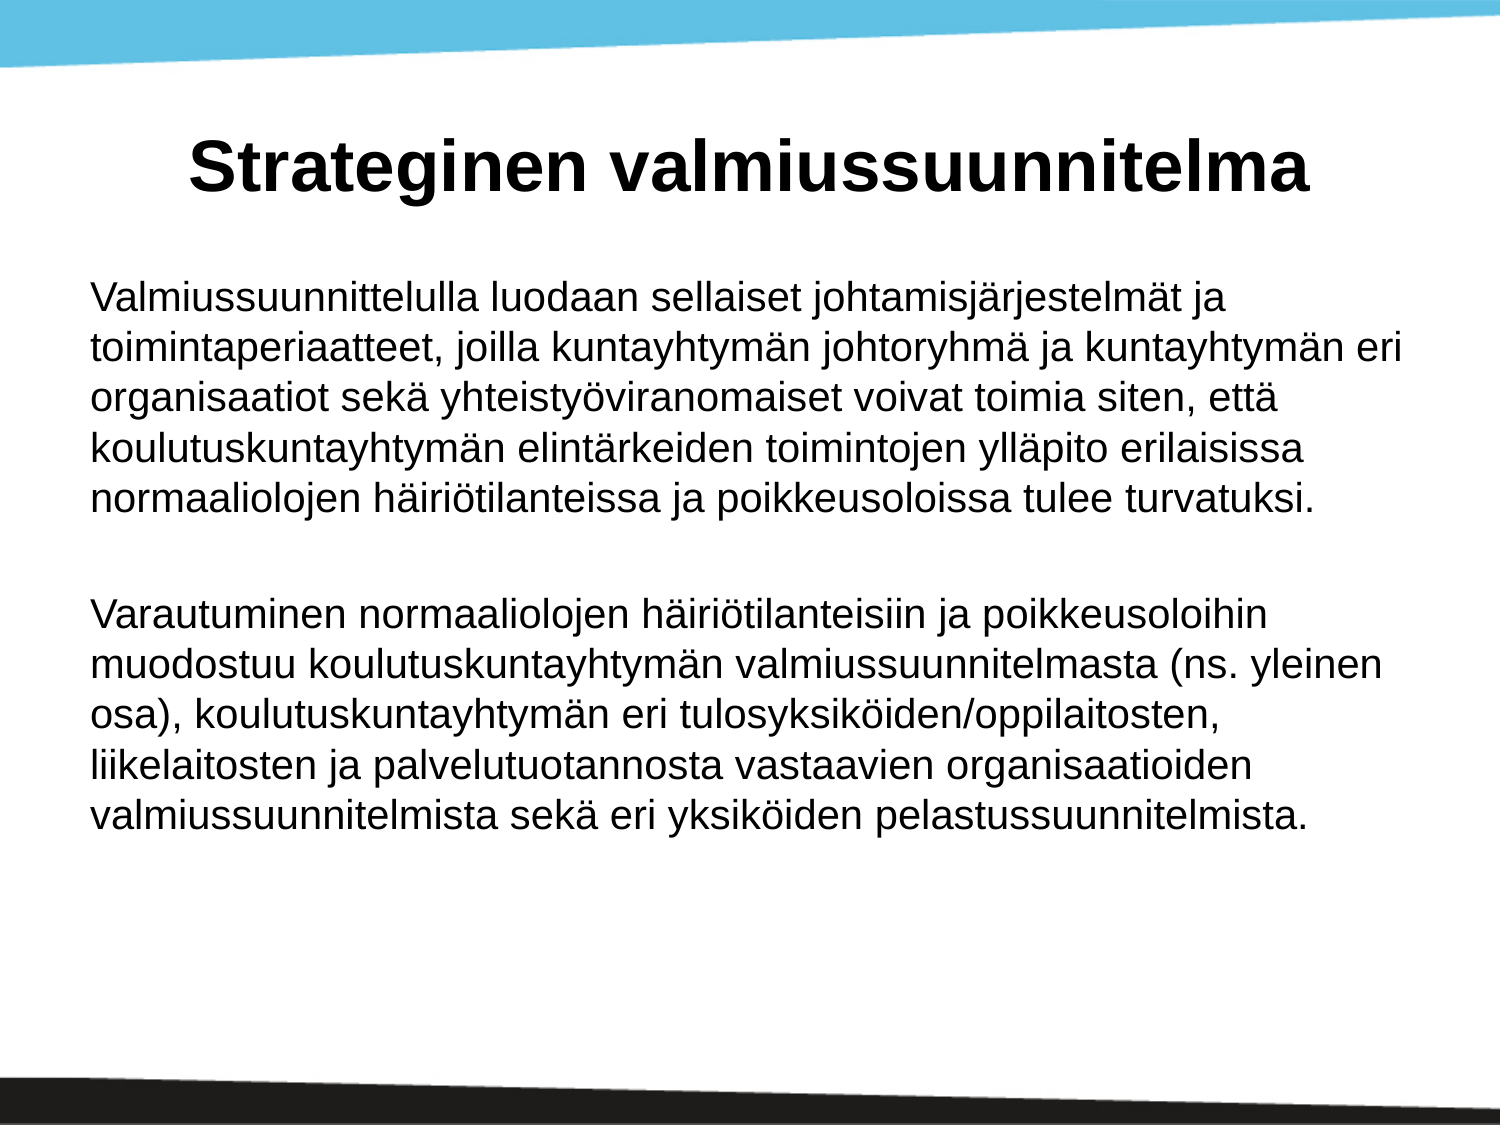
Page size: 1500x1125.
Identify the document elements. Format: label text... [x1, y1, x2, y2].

title Strateginen valmiussuunnitelma [76, 68, 1424, 257]
picture [0, 0, 1500, 1125]
list Valmiussuunnittelulla luodaan sellaiset johtamisjärjestelmät ja toimintaperiaatteet, joilla kuntayhtymän johtoryhmä ja kuntayhtymän eri organisaatiot sekä yhteistyöviranomaiset voivat toimia siten, että koulutuskuntayhtymän elintärkeiden toimintojen ylläpito erilaisissa normaaliolojen häiriötilanteissa ja poikkeusoloissa tulee turvatuksi. Varautuminen normaaliolojen häiriötilanteisiin ja poikkeusoloihin muodostuu koulutuskuntayhtymän valmiussuunnitelmasta (ns. yleinen osa), koulutuskuntayhtymän eri tulosyksiköiden/oppilaitosten, liikelaitosten ja palvelutuotannosta vastaavien organisaatioiden valmiussuunnitelmista sekä eri yksiköiden pelastussuunnitelmista. [75, 262, 1422, 1005]
